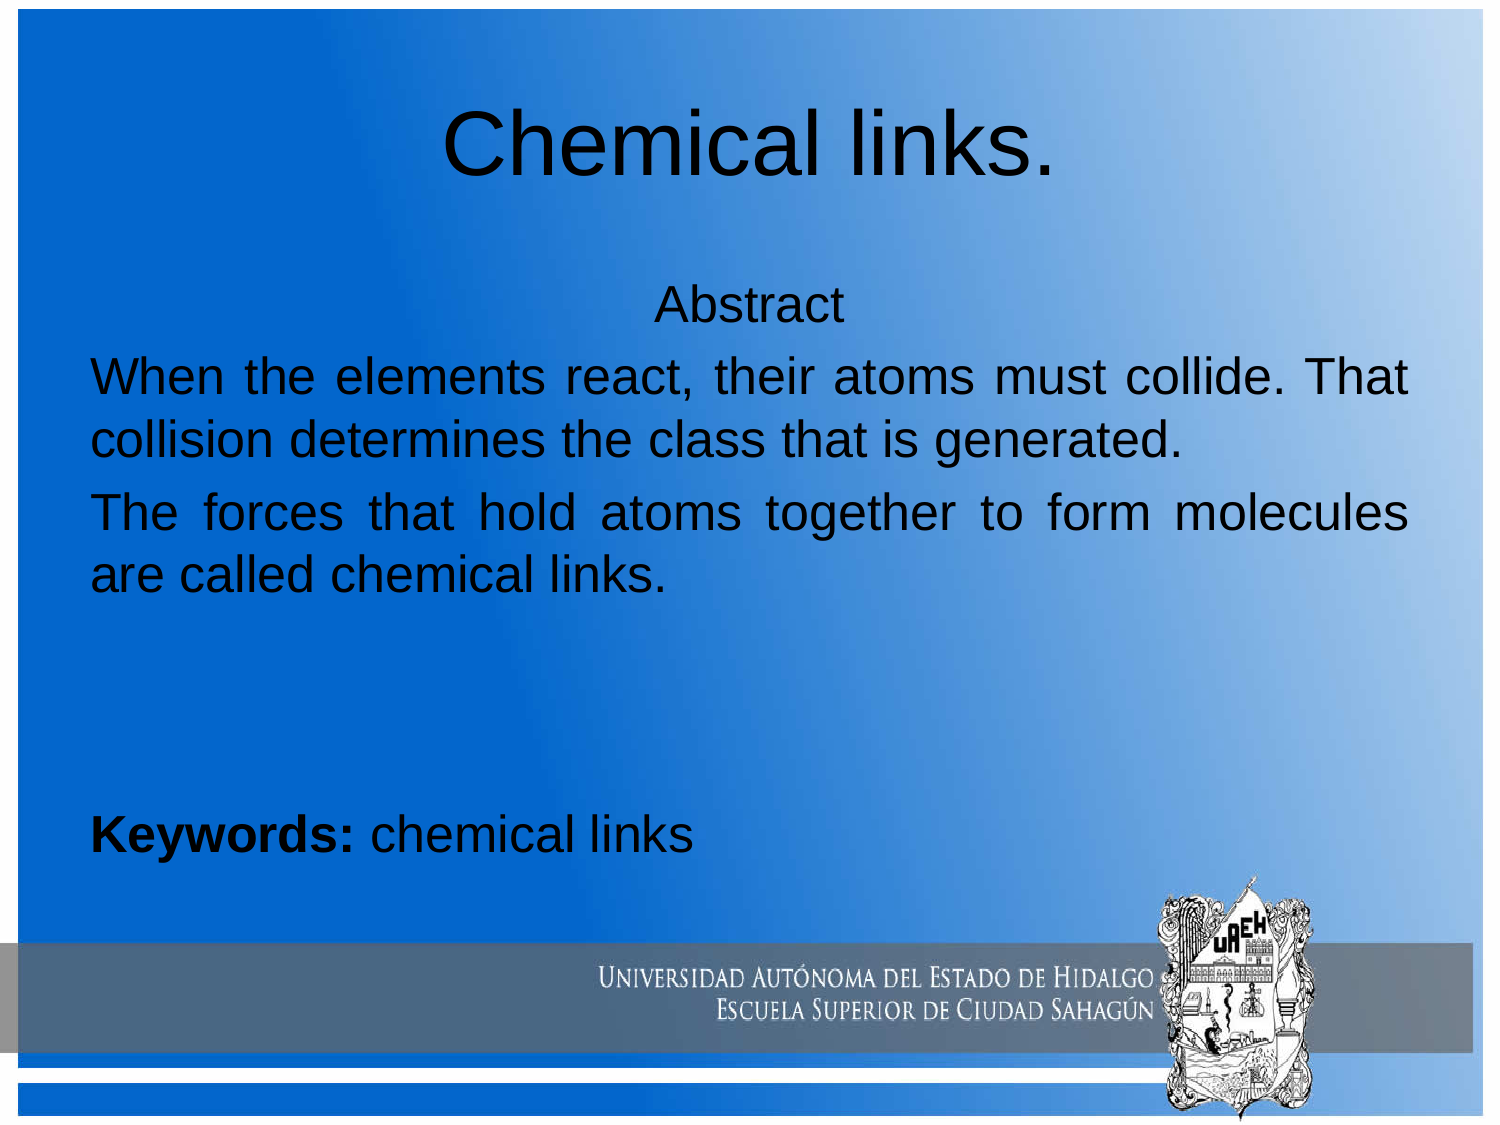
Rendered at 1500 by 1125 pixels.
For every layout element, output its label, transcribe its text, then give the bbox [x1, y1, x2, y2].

list Abstract When the elements react, their atoms must collide. That collision determines the class that is generated. The forces that hold atoms together to form molecules are called chemical links. Keywords: chemical links [75, 262, 1425, 1005]
picture [0, 0, 1500, 1125]
title Chemical links. [75, 45, 1425, 233]
